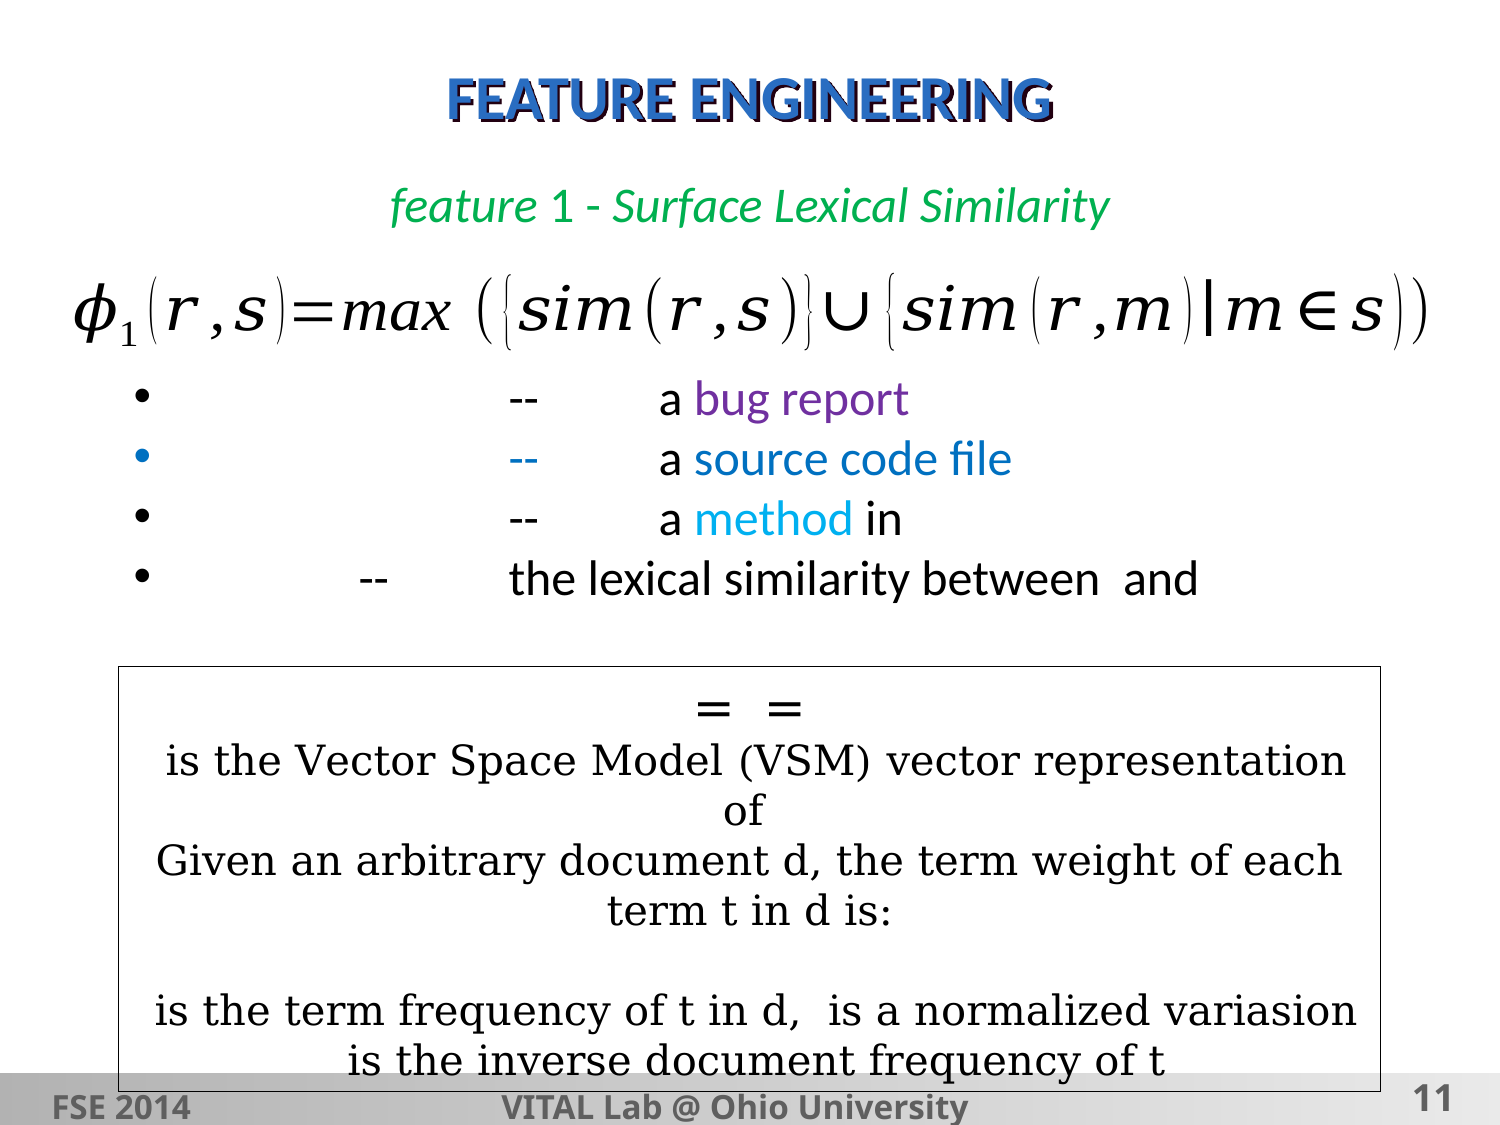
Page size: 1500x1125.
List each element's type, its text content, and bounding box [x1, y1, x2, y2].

title FEATURE ENGINEERING [0, 0, 1500, 189]
text_box feature 1 - Surface Lexical Similarity [286, 164, 1214, 240]
text_box [0, 189, 1500, 1073]
footer FSE 2014 VITAL Lab @ Ohio University [36, 1039, 1430, 1125]
